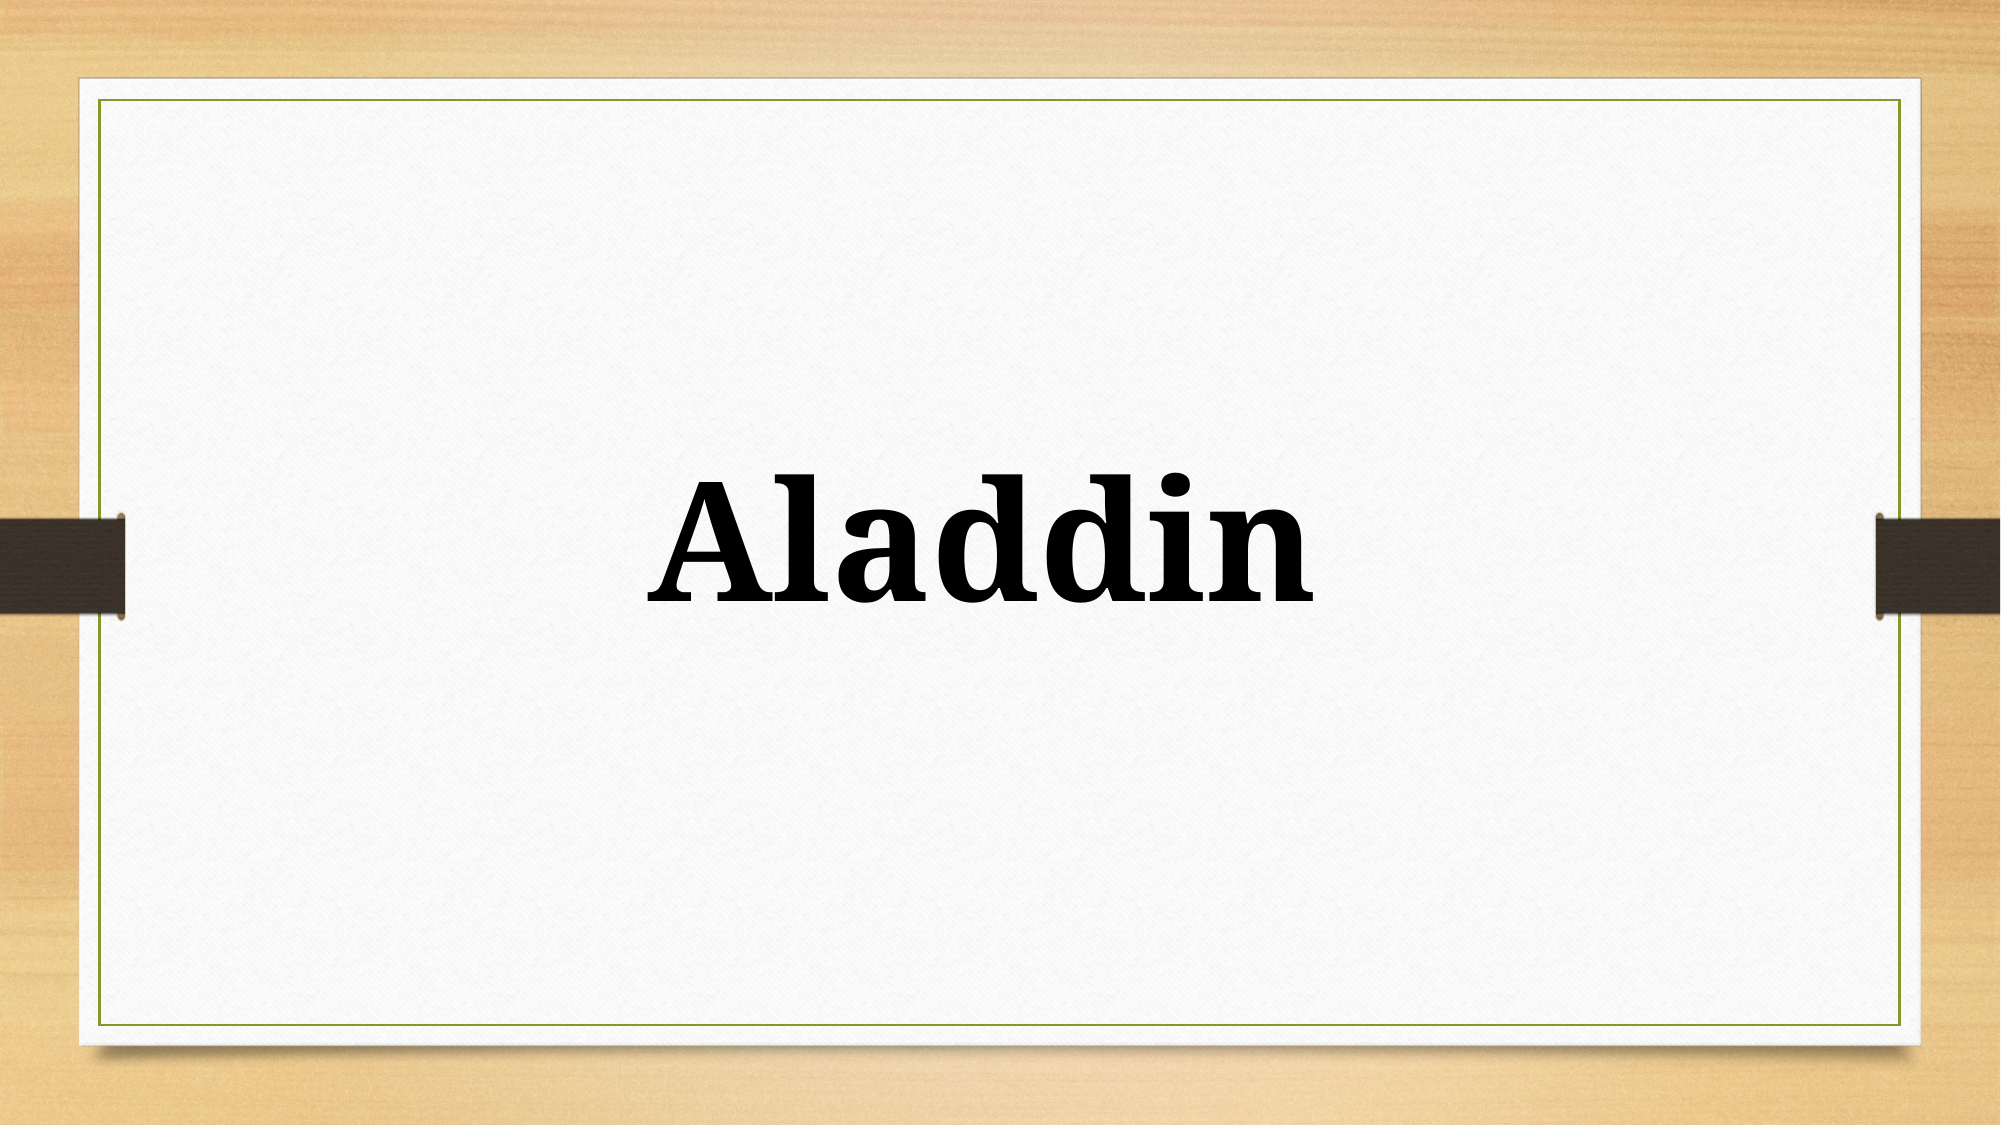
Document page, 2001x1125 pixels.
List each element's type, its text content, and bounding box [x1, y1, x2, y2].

text_box Aladdin [197, 427, 1769, 642]
picture [0, 0, 2001, 1125]
